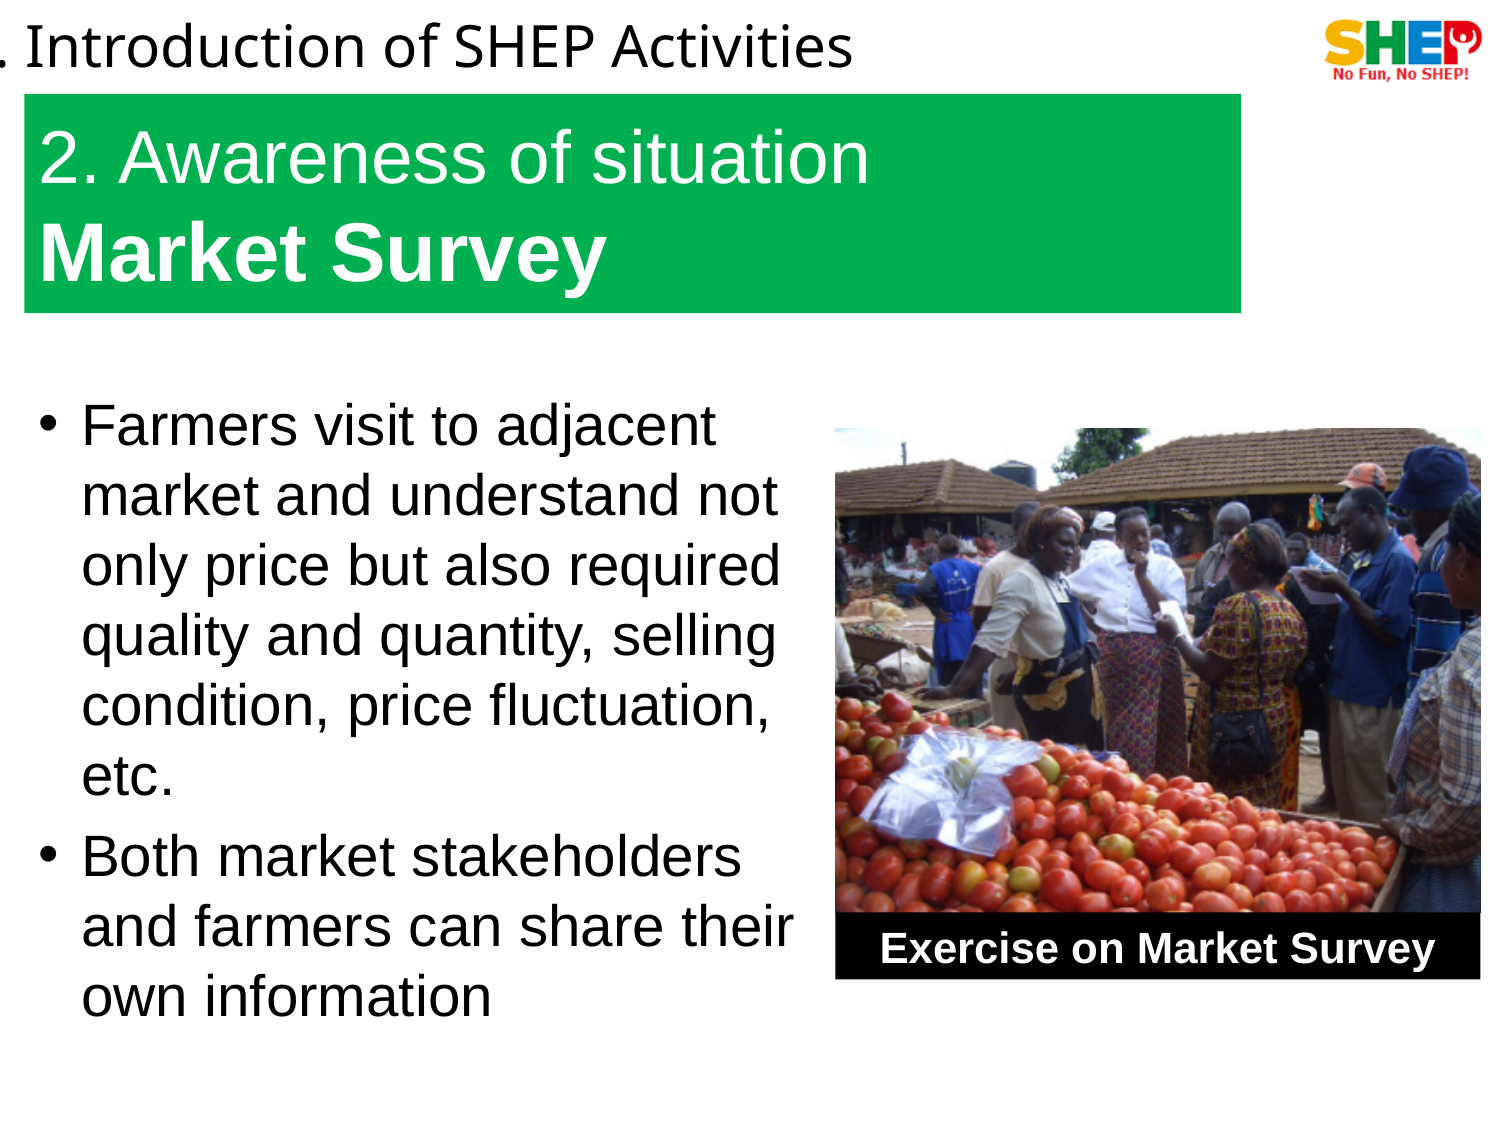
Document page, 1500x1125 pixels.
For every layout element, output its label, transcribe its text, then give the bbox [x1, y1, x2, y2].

text_box Exercise on Market Survey [835, 913, 1481, 980]
text_box 2. Awareness of situation Market Survey [24, 93, 1242, 314]
picture [835, 428, 1481, 913]
text_box 2. Introduction of SHEP Activities [0, 1, 870, 87]
text_box Farmers visit to adjacent market and understand not only price but also required quality and quantity, selling condition, price fluctuation, etc. Both market stakeholders and farmers can share their own information [24, 379, 826, 1125]
picture [1321, 16, 1486, 86]
